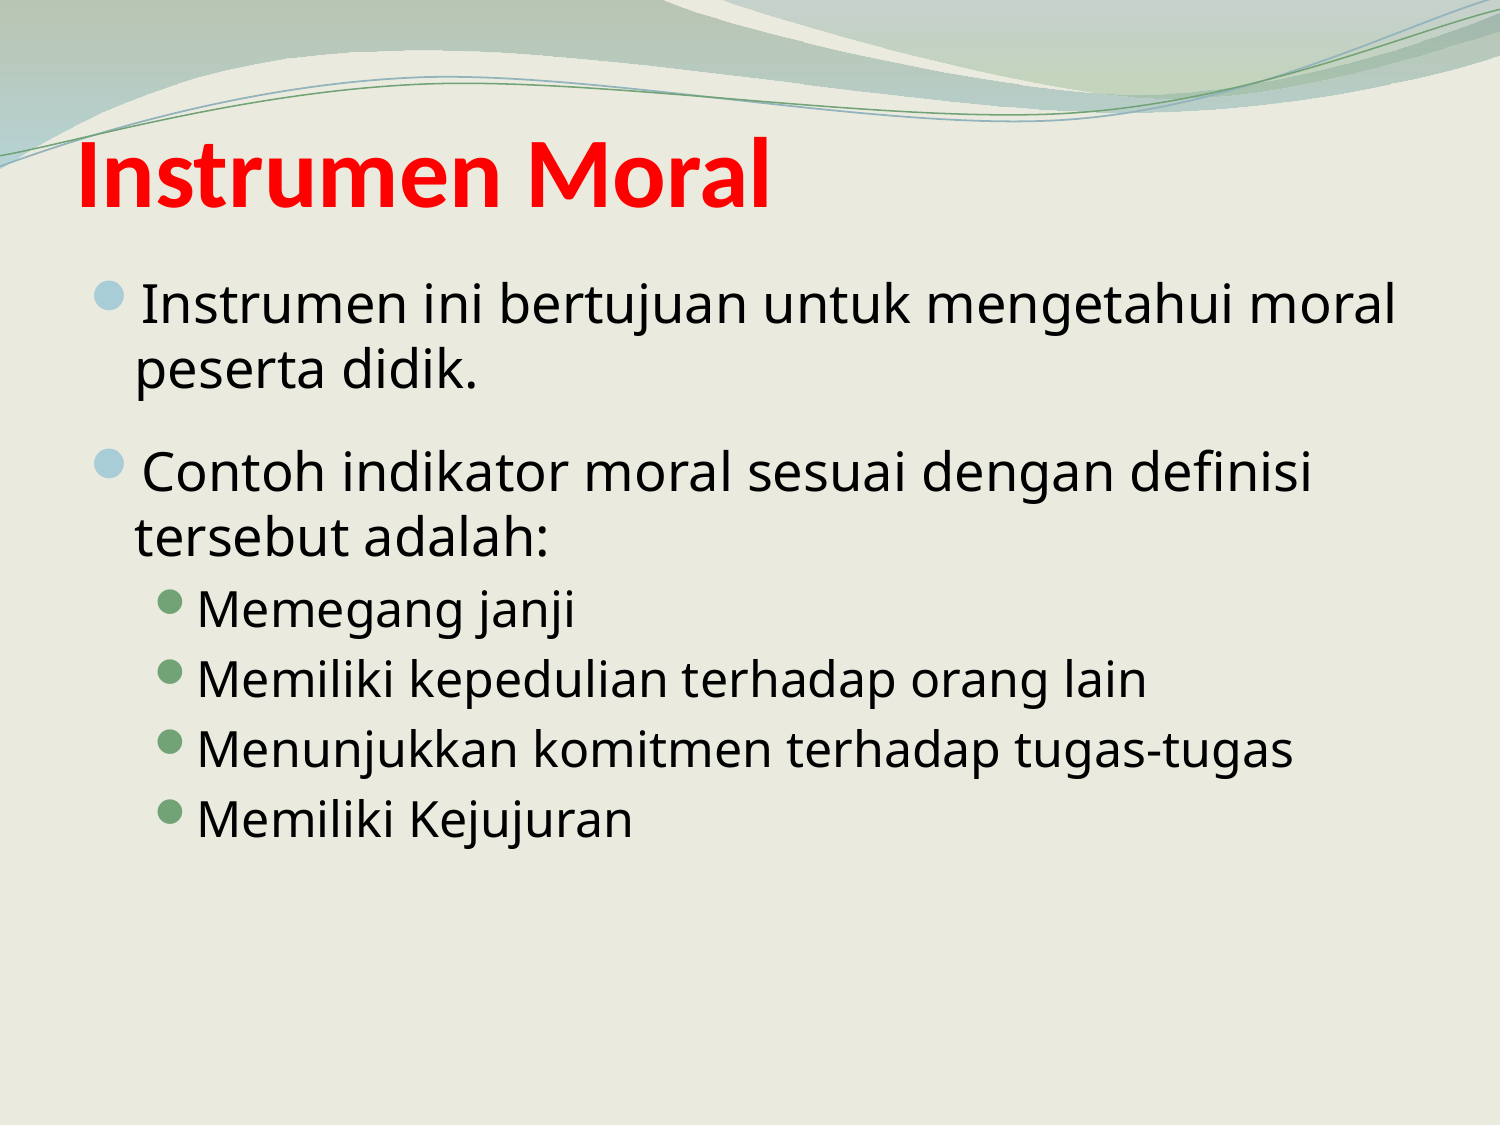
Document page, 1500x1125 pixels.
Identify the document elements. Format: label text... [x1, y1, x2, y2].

list Instrumen ini bertujuan untuk mengetahui moral peserta didik. Contoh indikator moral sesuai dengan definisi tersebut adalah: Memegang janji Memiliki kepedulian terhadap orang lain Menunjukkan komitmen terhadap tugas-tugas Memiliki Kejujuran [75, 262, 1425, 1038]
title Instrumen Moral [75, 99, 1425, 228]
